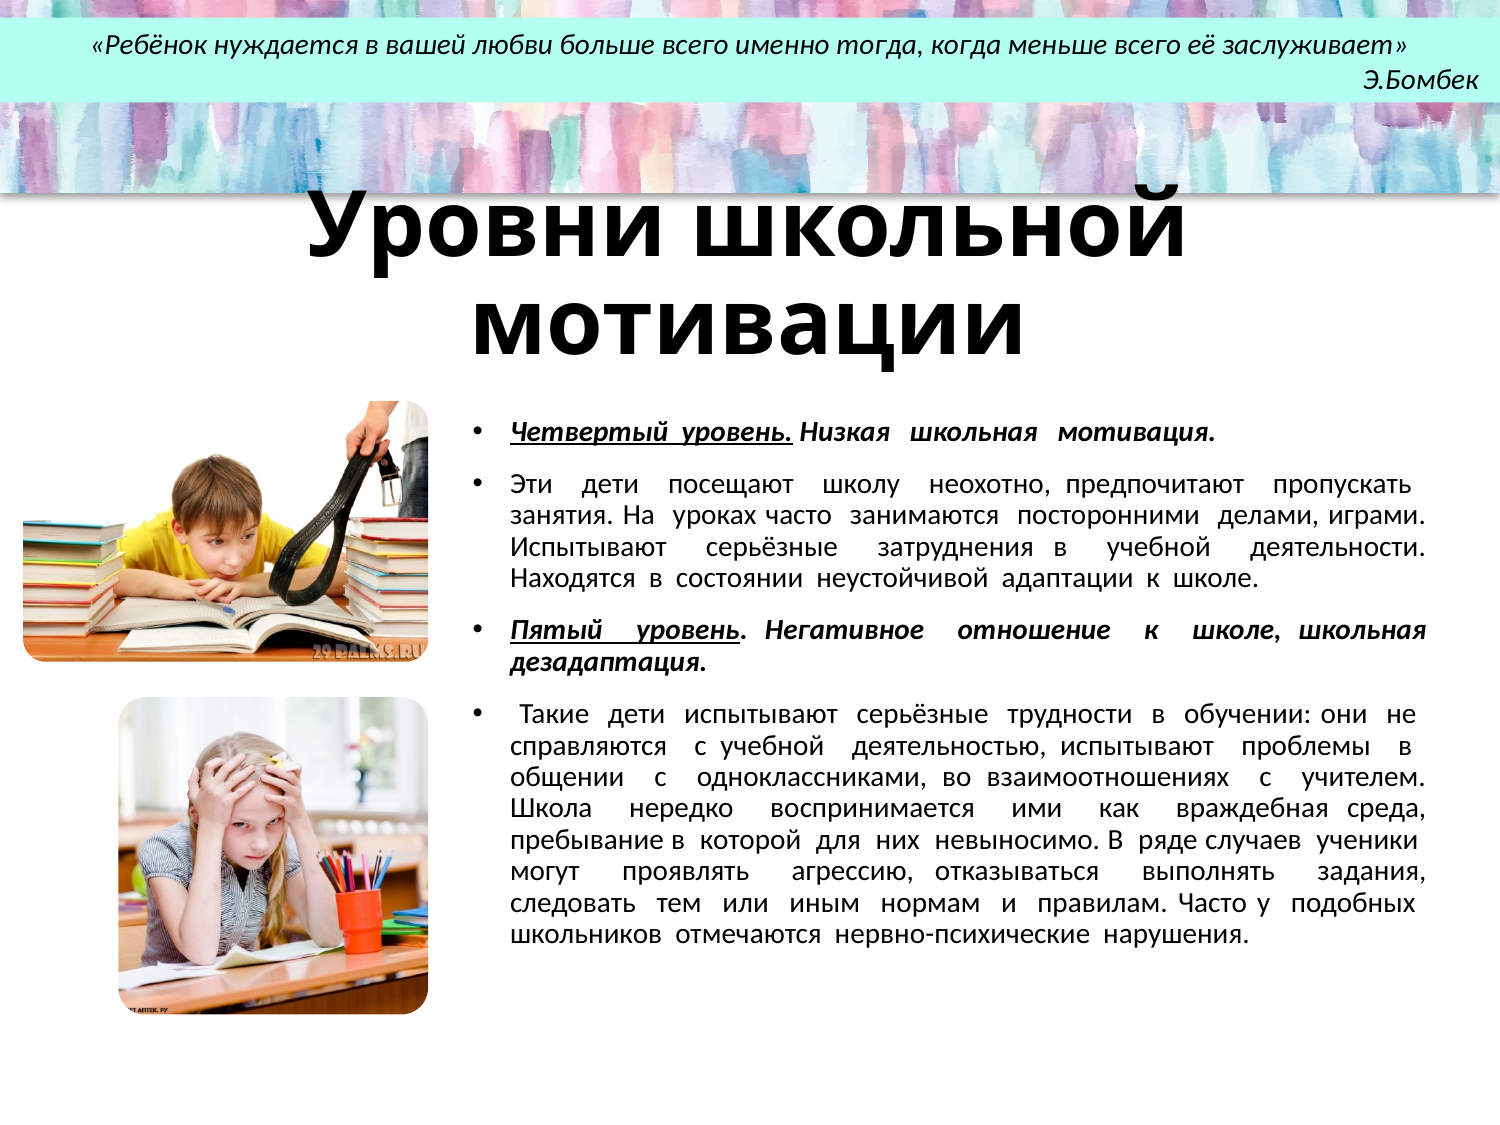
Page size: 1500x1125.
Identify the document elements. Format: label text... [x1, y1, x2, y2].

picture [0, 103, 1500, 193]
picture [23, 400, 429, 662]
text_box «Ребёнок нуждается в вашей любви больше всего именно тогда, когда меньше всего её заслуживает» Э.Бомбек [0, 17, 1500, 103]
title Уровни школьной мотивации [101, 167, 1396, 385]
list Четвертый уровень. Низкая школьная мотивация. Эти дети посещают школу неохотно, предпочитают пропускать занятия. На уроках часто занимаются посторонними делами, играми. Испытывают серьёзные затруднения в учебной деятельности. Находятся в состоянии неустойчивой адаптации к школе. Пятый уровень. Негативное отношение к школе, школьная дезадаптация. Такие дети испытывают серьёзные трудности в обучении: они не справляются с учебной деятельностью, испытывают проблемы в общении с одноклассниками, во взаимоотношениях с учителем. Школа нередко воспринимается ими как враждебная среда, пребывание в которой для них невыносимо. В ряде случаев ученики могут проявлять агрессию, отказываться выполнять задания, следовать тем или иным нормам и правилам. Часто у подобных школьников отмечаются нервно-психические нарушения. [457, 408, 1442, 1125]
picture [0, 0, 1500, 17]
picture [118, 697, 429, 1015]
